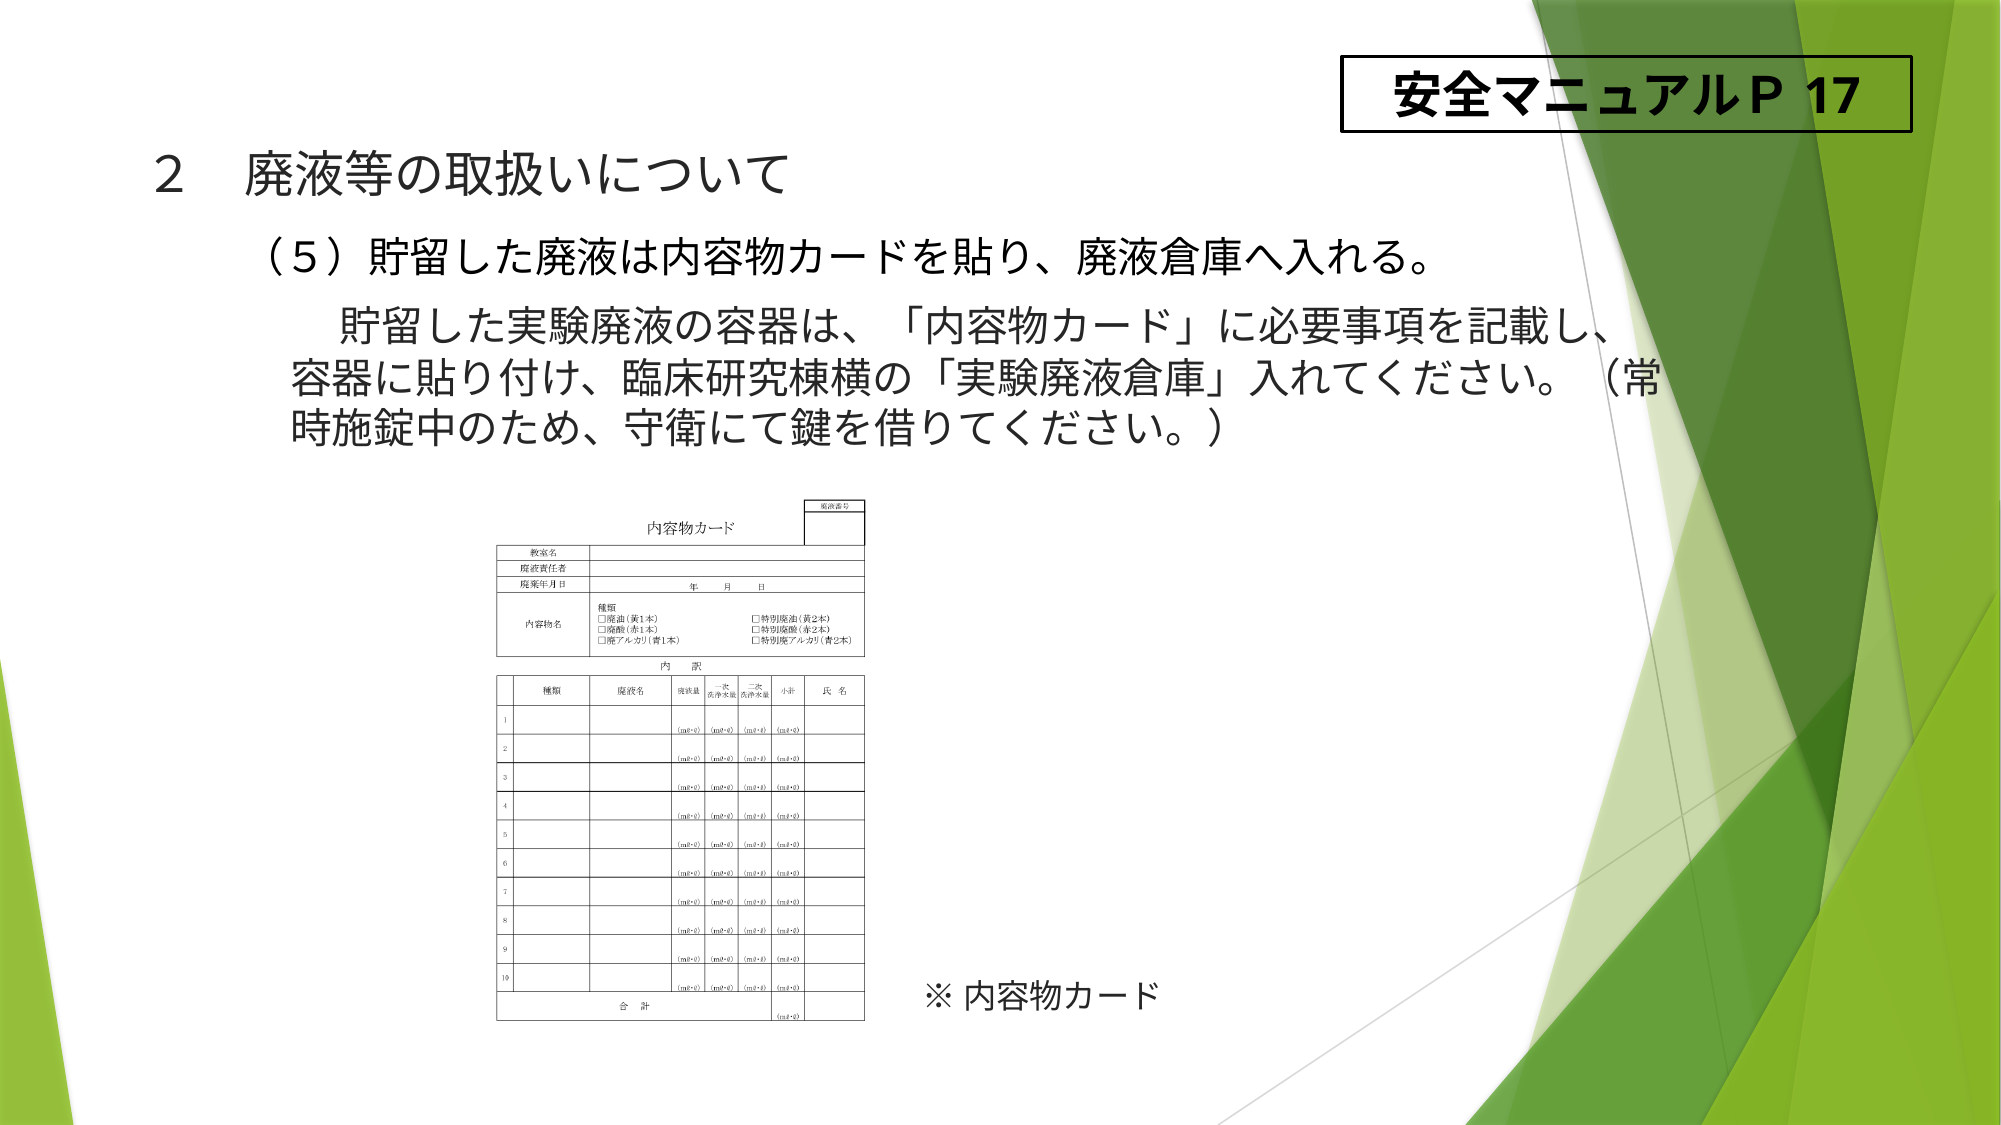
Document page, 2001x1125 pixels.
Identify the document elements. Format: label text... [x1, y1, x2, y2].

text_box ※内容物カード [913, 948, 1410, 1023]
picture [457, 458, 908, 1096]
text_box ２ 廃液等の取扱いについて [129, 136, 1428, 210]
text_box 貯留した実験廃液の容器は、「内容物カード」に必要事項を記載し、容器に貼り付け、臨床研究棟横の「実験廃液倉庫」入れてください。（常時施錠中のため、守衛にて鍵を借りてください。） [274, 267, 1688, 460]
text_box （５）貯留した廃液は内容物カードを貼り、廃液倉庫へ入れる。 [228, 223, 1467, 289]
text_box 安全マニュアルＰ17 [1342, 56, 1912, 132]
